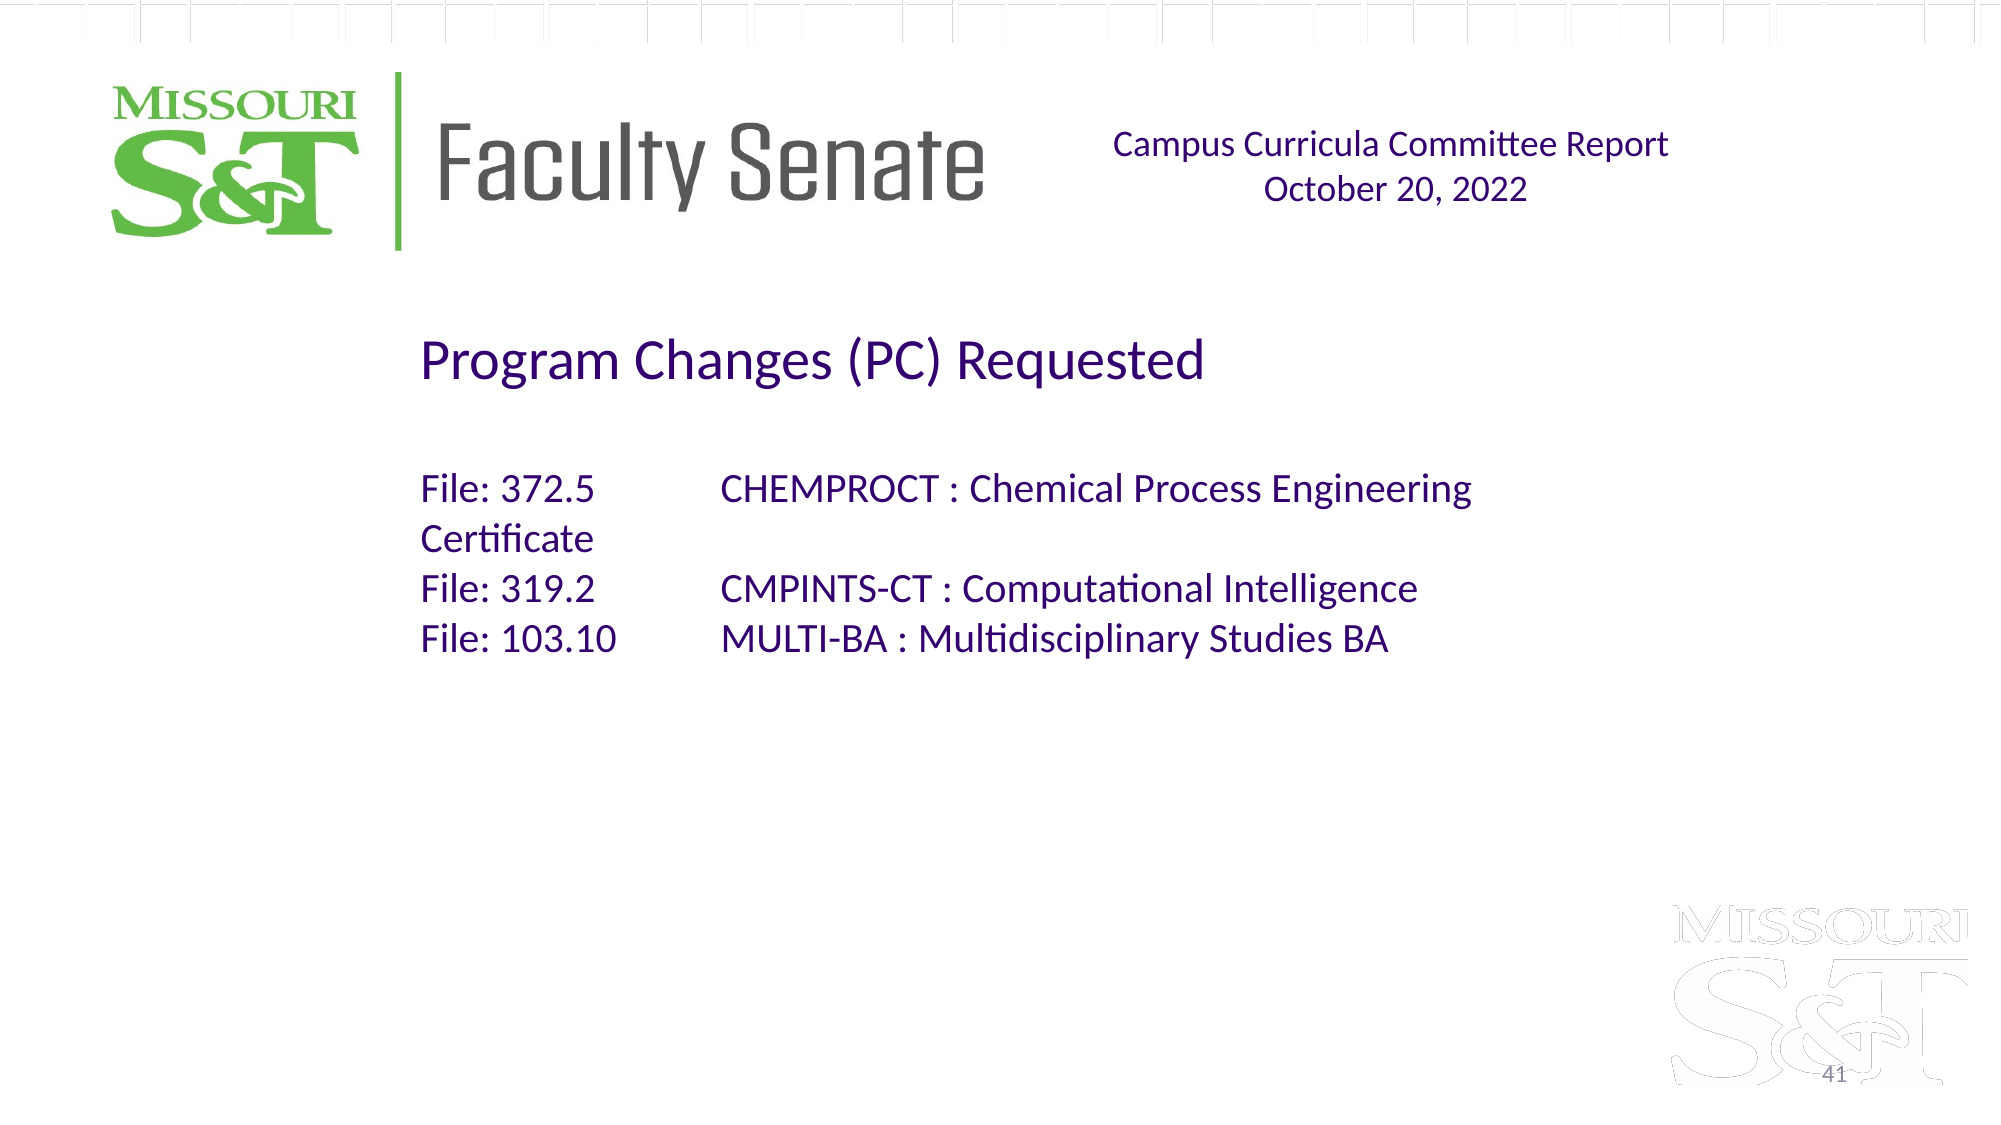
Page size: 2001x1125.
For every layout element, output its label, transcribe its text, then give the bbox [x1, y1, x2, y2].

text_box Campus Curricula Committee Report October 20, 2022 [1089, 111, 1702, 262]
picture [111, 72, 983, 251]
picture [0, 0, 2001, 44]
slide_number 41 [1412, 1042, 1863, 1103]
text_box Program Changes (PC) Requested File: 372.5 CHEMPROCT : Chemical Process Engineering Certificate File: 319.2 CMPINTS-CT : Computational Intelligence File: 103.10 MULTI-BA : Multidisciplinary Studies BA [405, 313, 1622, 669]
picture [1671, 905, 1968, 1085]
